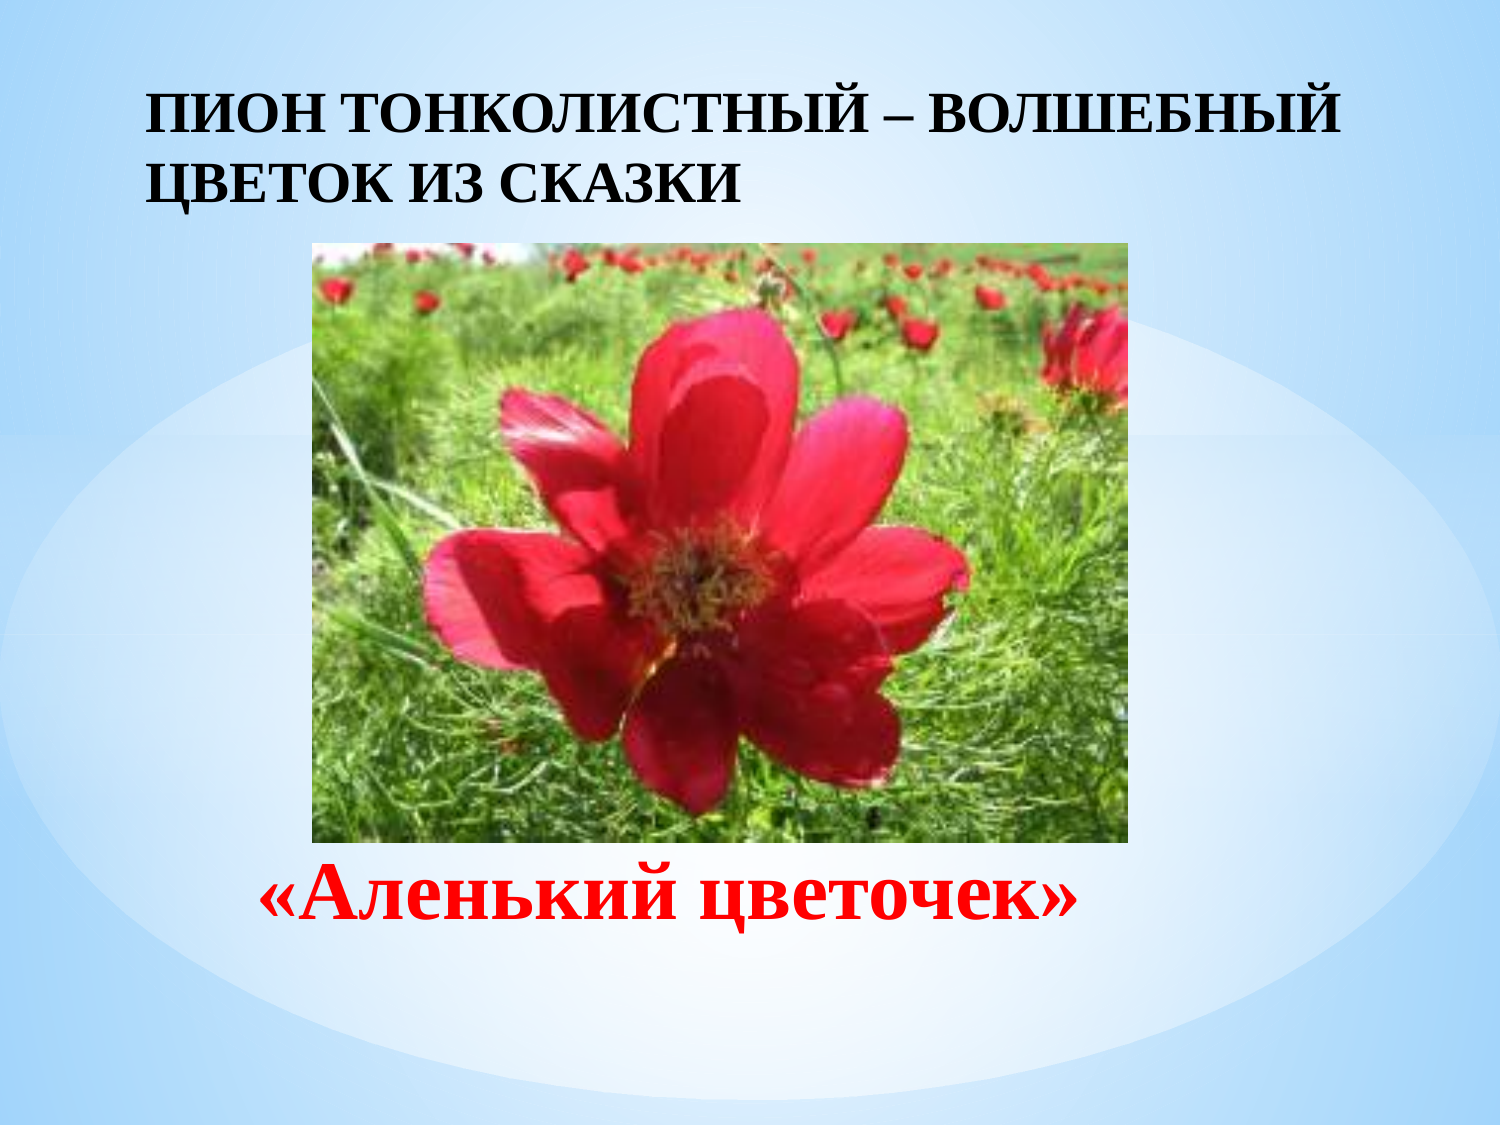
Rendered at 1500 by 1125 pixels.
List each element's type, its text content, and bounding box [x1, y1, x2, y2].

title ПИОН ТОНКОЛИСТНЫЙ – ВОЛШЕБНЫЙ ЦВЕТОК ИЗ СКАЗКИ [100, 66, 1365, 808]
subtitle «Аленький цветочек» [241, 828, 1167, 974]
picture [312, 243, 1129, 843]
